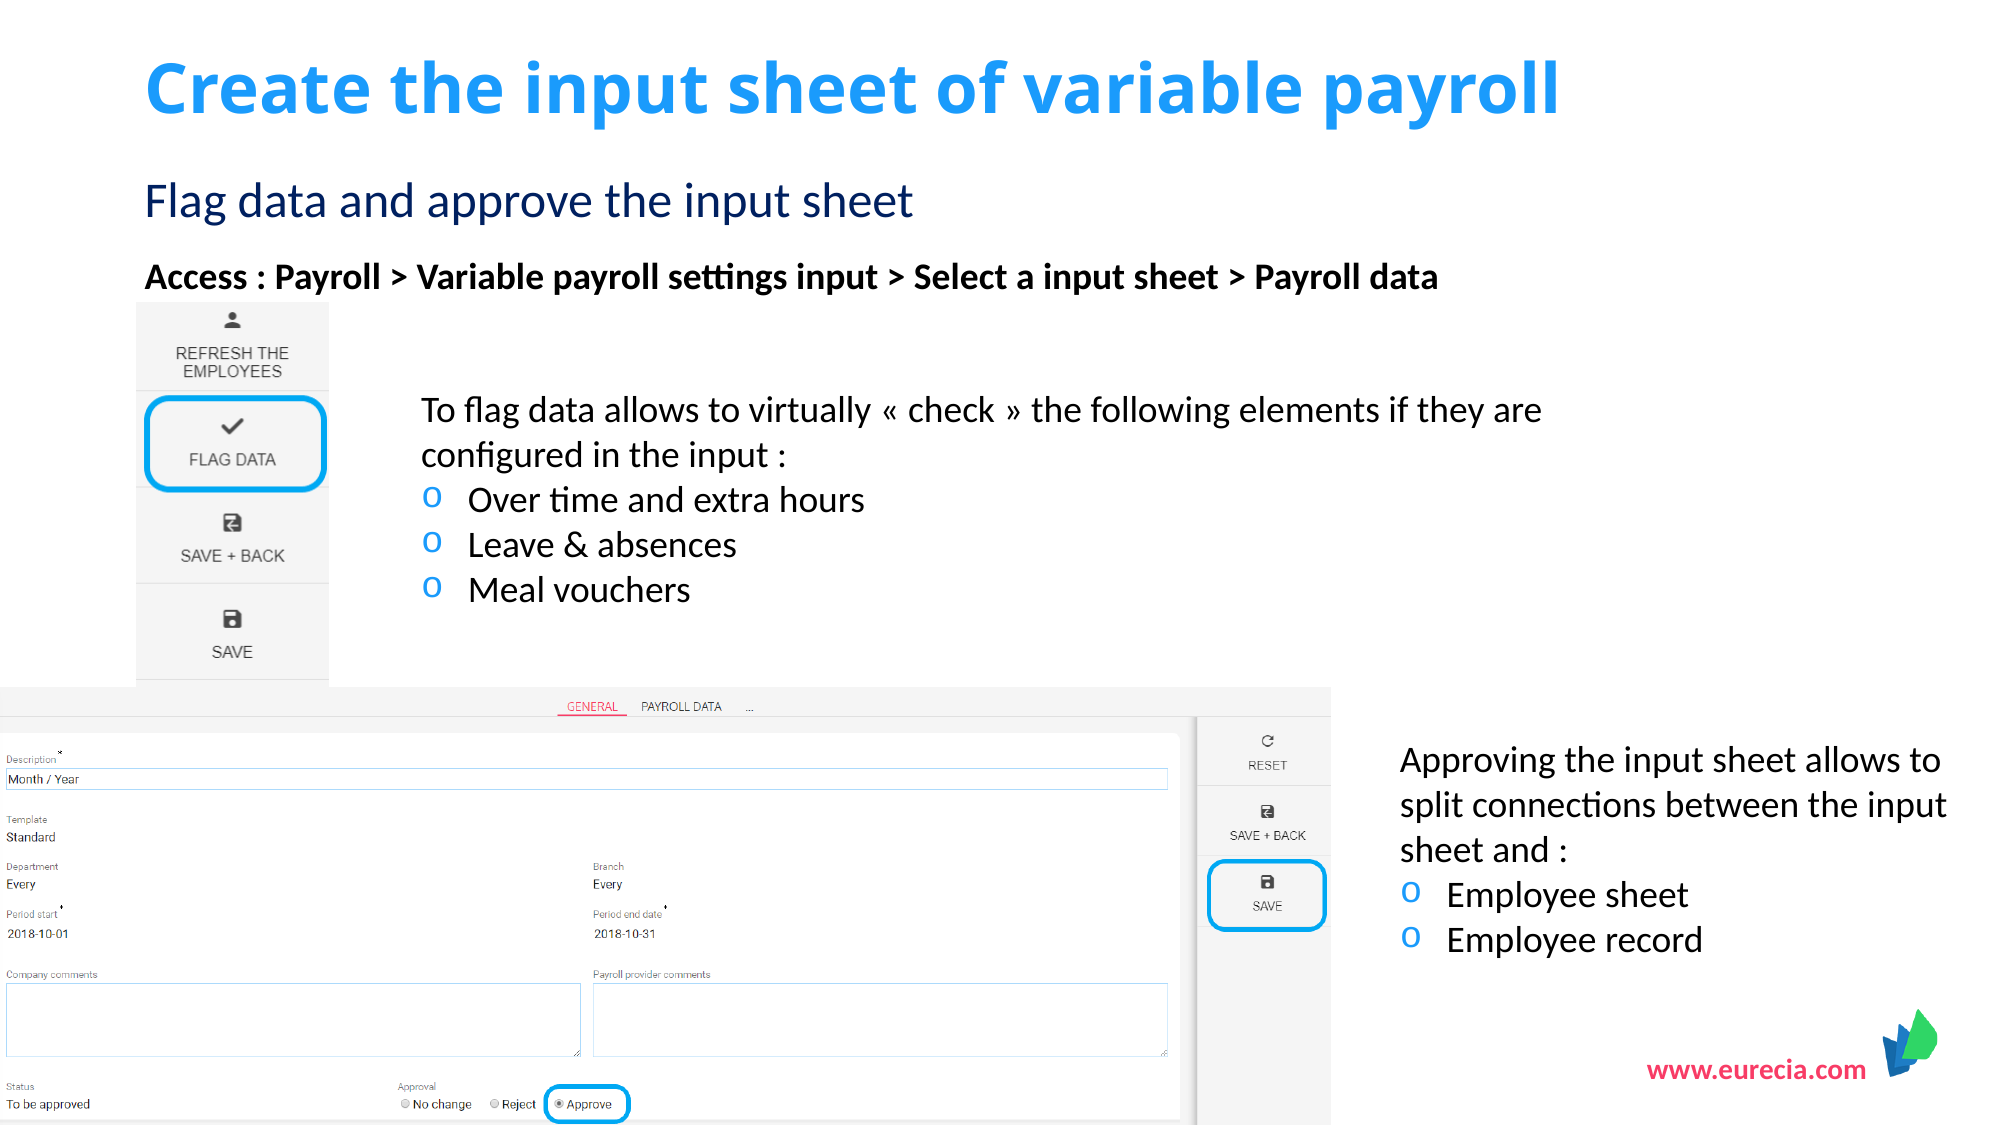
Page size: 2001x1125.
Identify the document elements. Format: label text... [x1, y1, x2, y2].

list Flag data and approve the input sheet [129, 167, 1855, 236]
picture [1877, 1009, 1943, 1077]
picture [0, 302, 1332, 1125]
text_box Approving the input sheet allows to split connections between the input sheet and : Employee sheet Employee record [1385, 727, 1978, 968]
text_box To flag data allows to virtually « check » the following elements if they are configured in the input : Over time and extra hours Leave & absences Meal vouchers [406, 332, 1607, 618]
list Access : Payroll > Variable payroll settings input > Select a input sheet > Payroll data [129, 249, 1855, 1019]
title Create the input sheet of variable payroll [129, 21, 1855, 162]
picture [549, 1090, 625, 1119]
